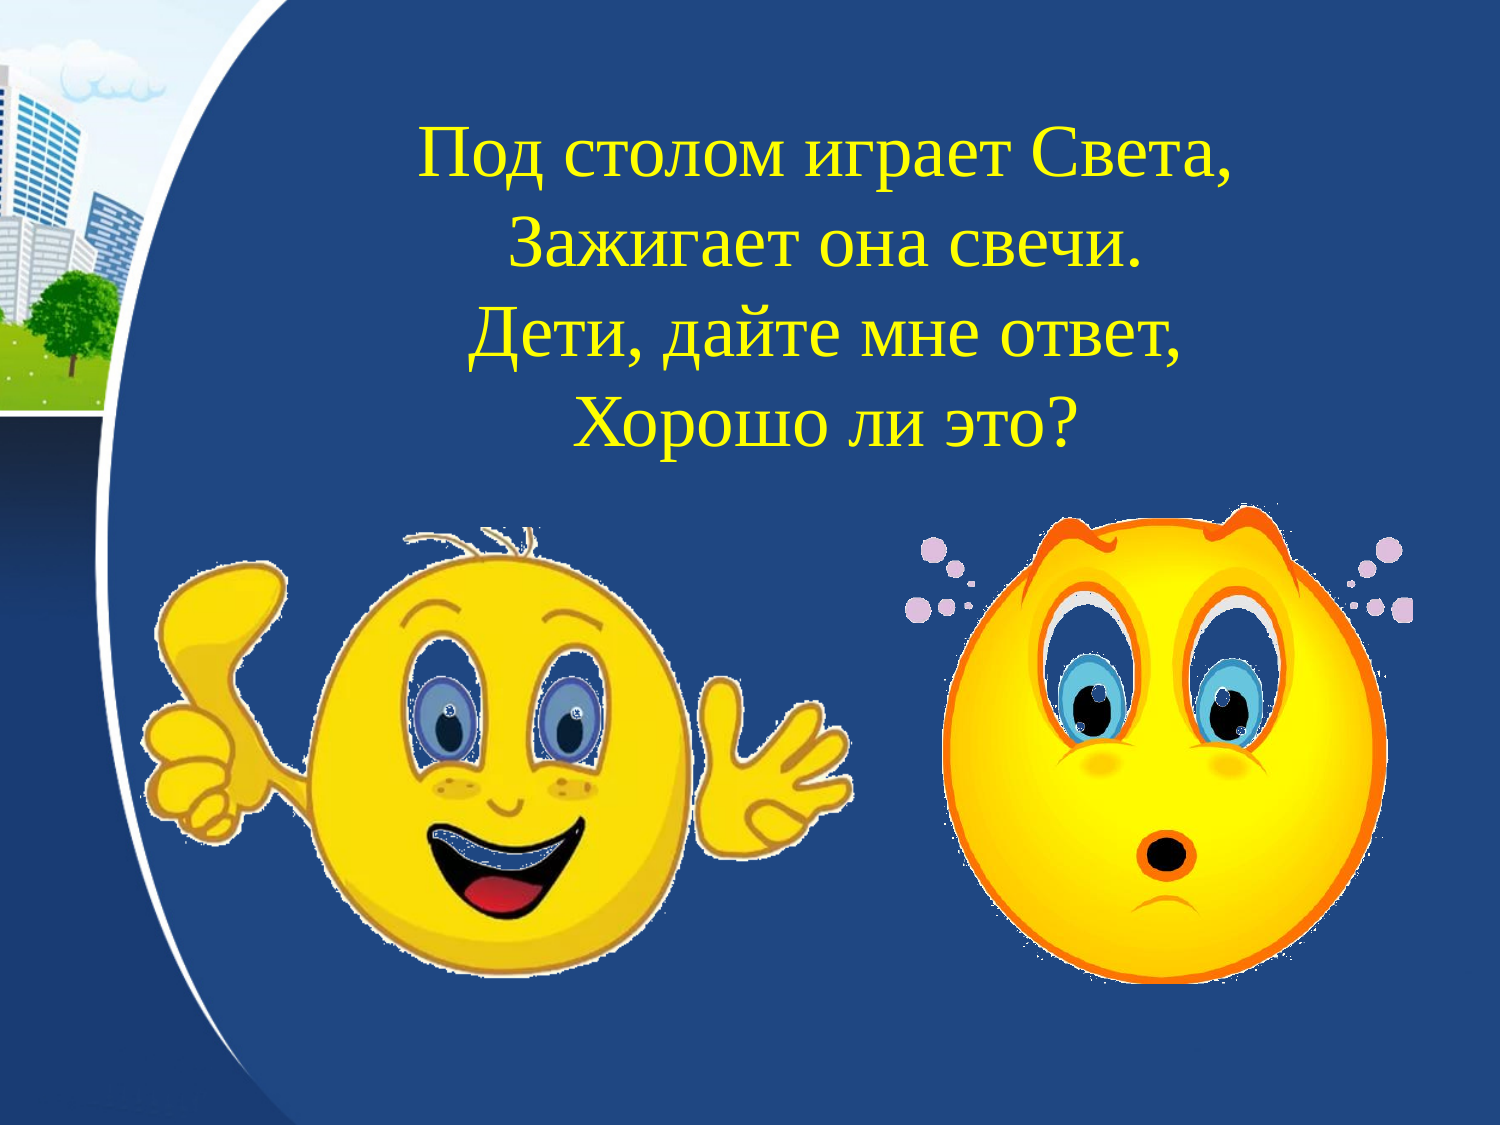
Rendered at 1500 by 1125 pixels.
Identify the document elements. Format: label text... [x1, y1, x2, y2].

text_box Под столом играет Света, Зажигает она свечи. Дети, дайте мне ответ, Хорошо ли это? [316, 93, 1336, 469]
picture [0, 0, 1500, 1125]
